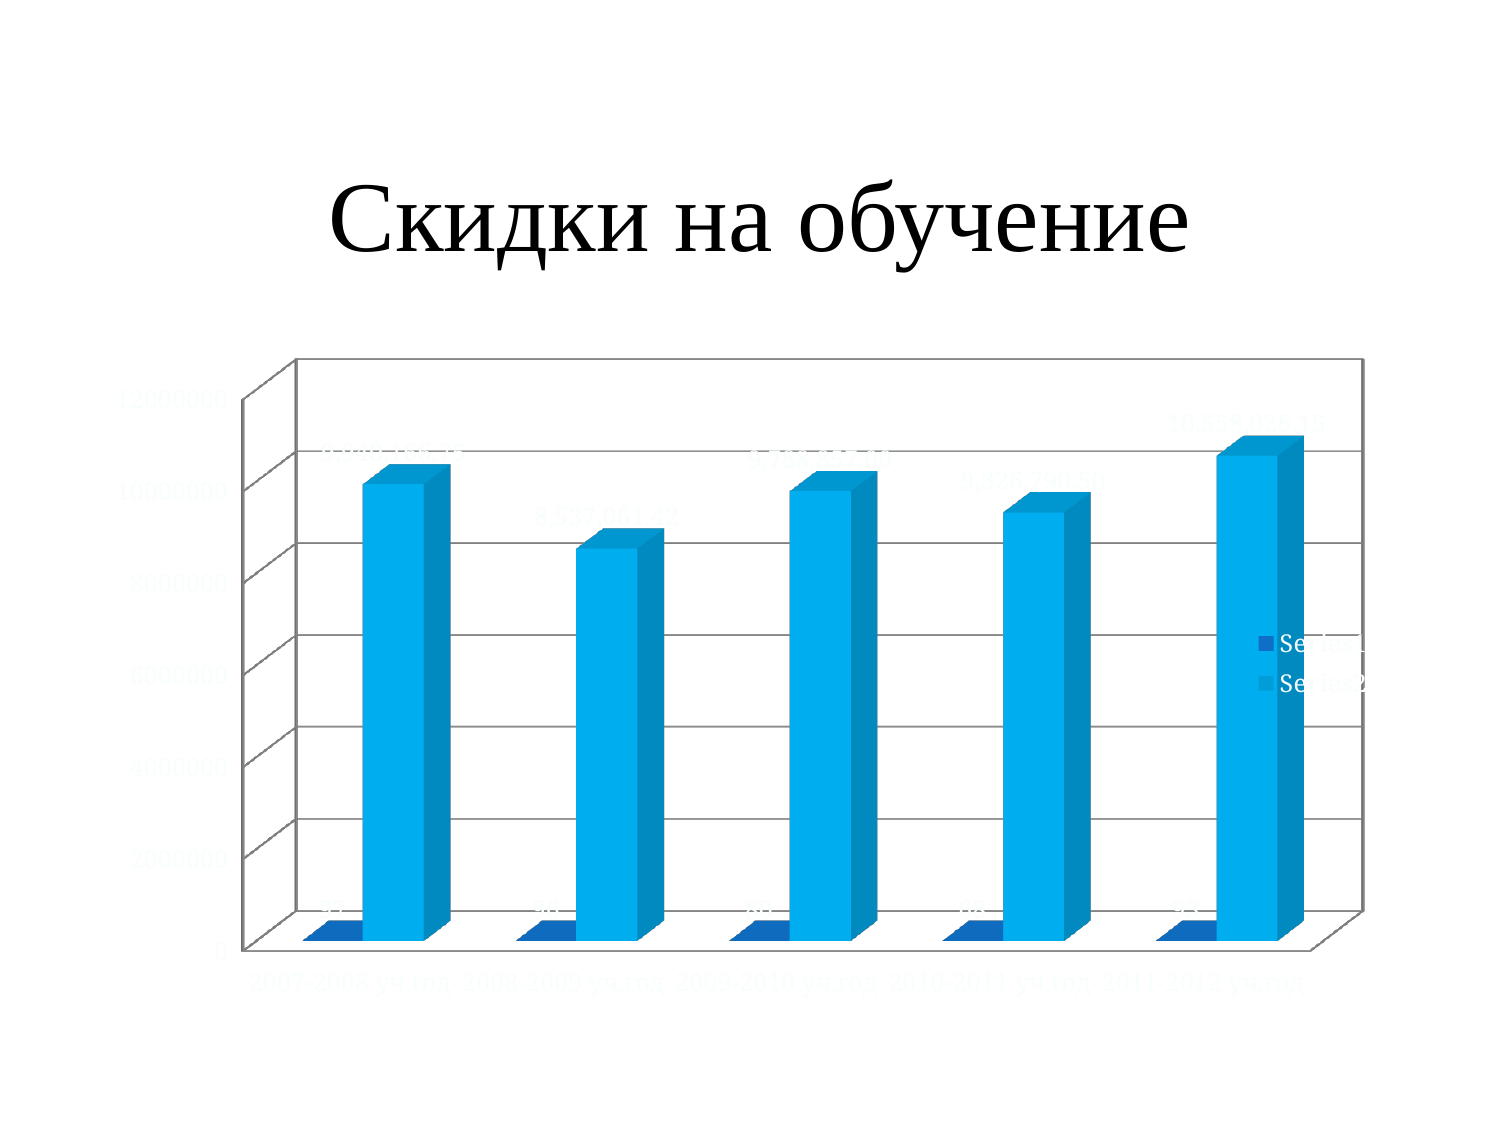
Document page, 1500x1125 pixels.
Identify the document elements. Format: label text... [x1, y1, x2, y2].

chart [100, 337, 1389, 1000]
title Скидки на обучение [123, 125, 1397, 299]
